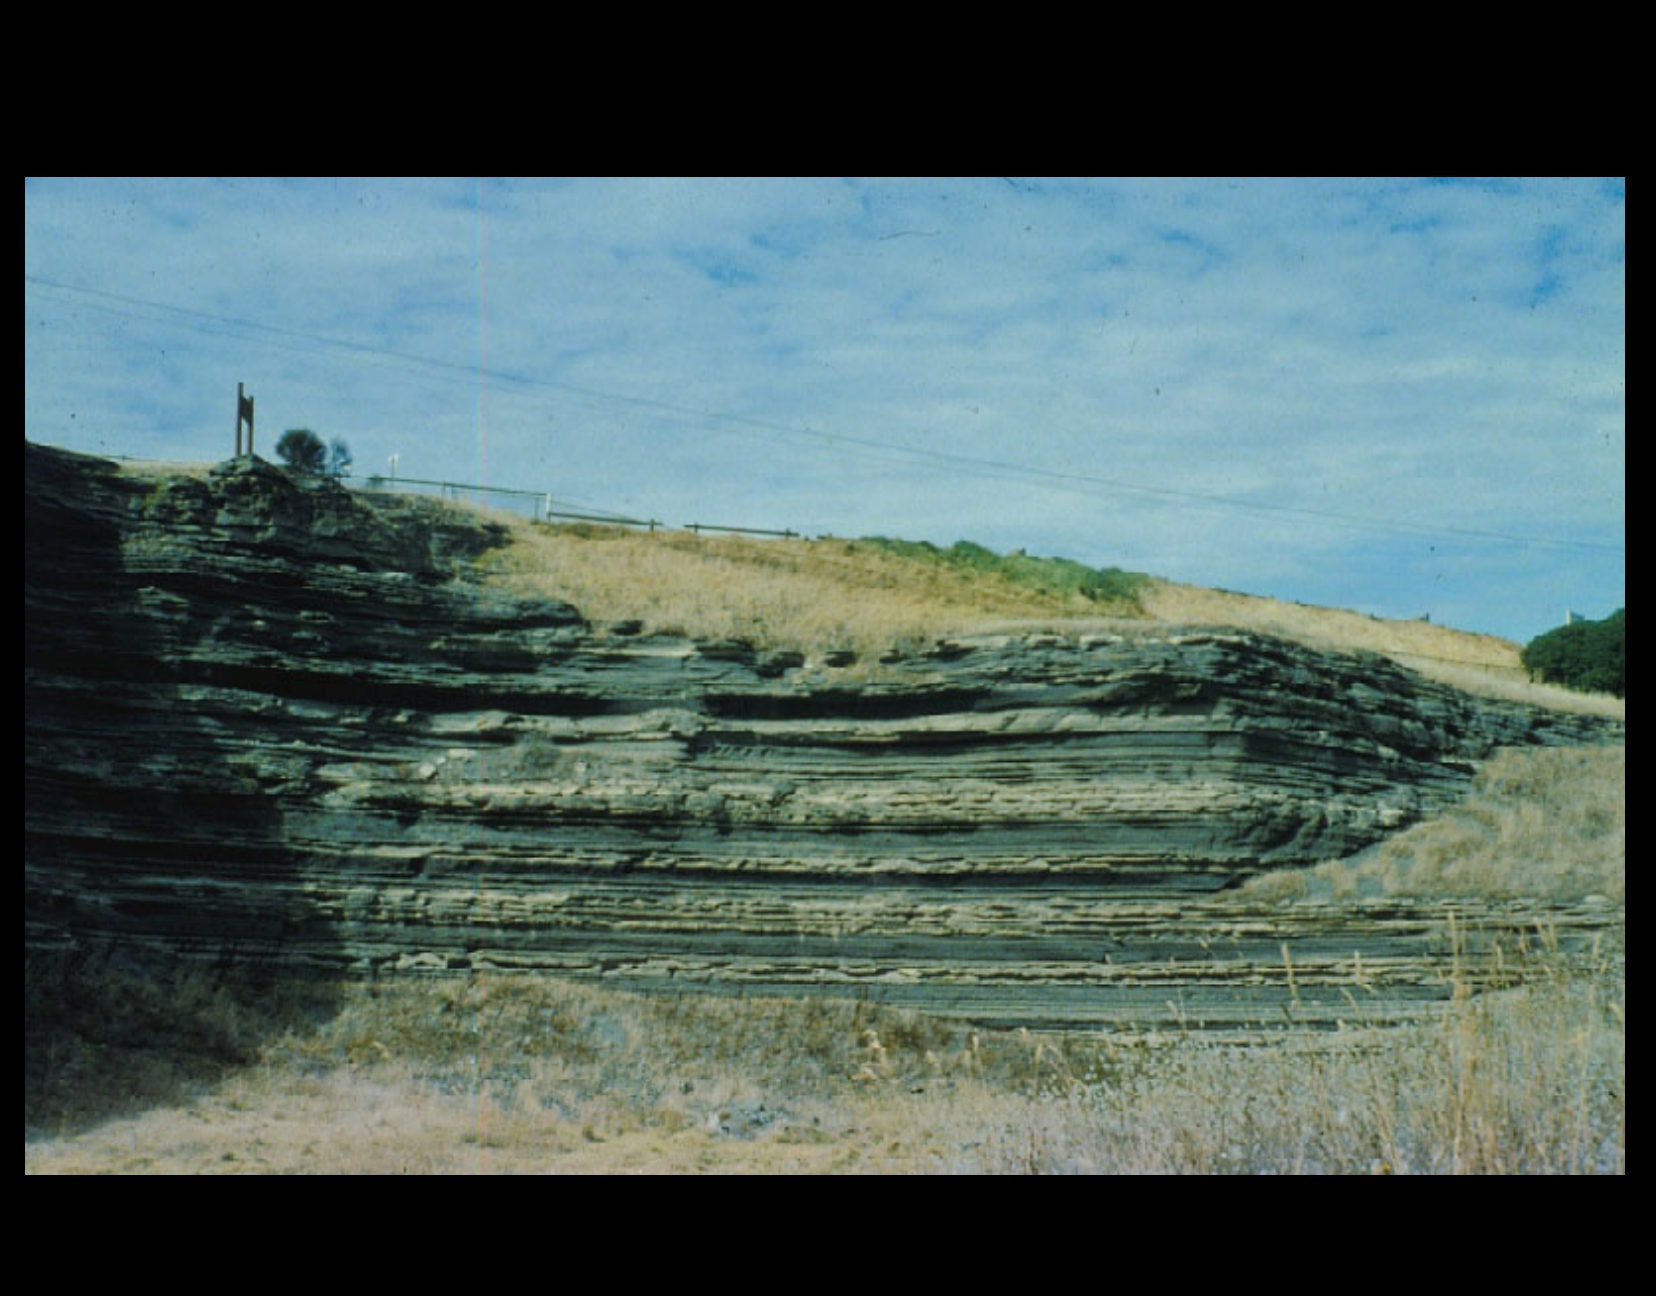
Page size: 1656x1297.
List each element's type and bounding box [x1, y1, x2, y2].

picture [24, 177, 1625, 1175]
